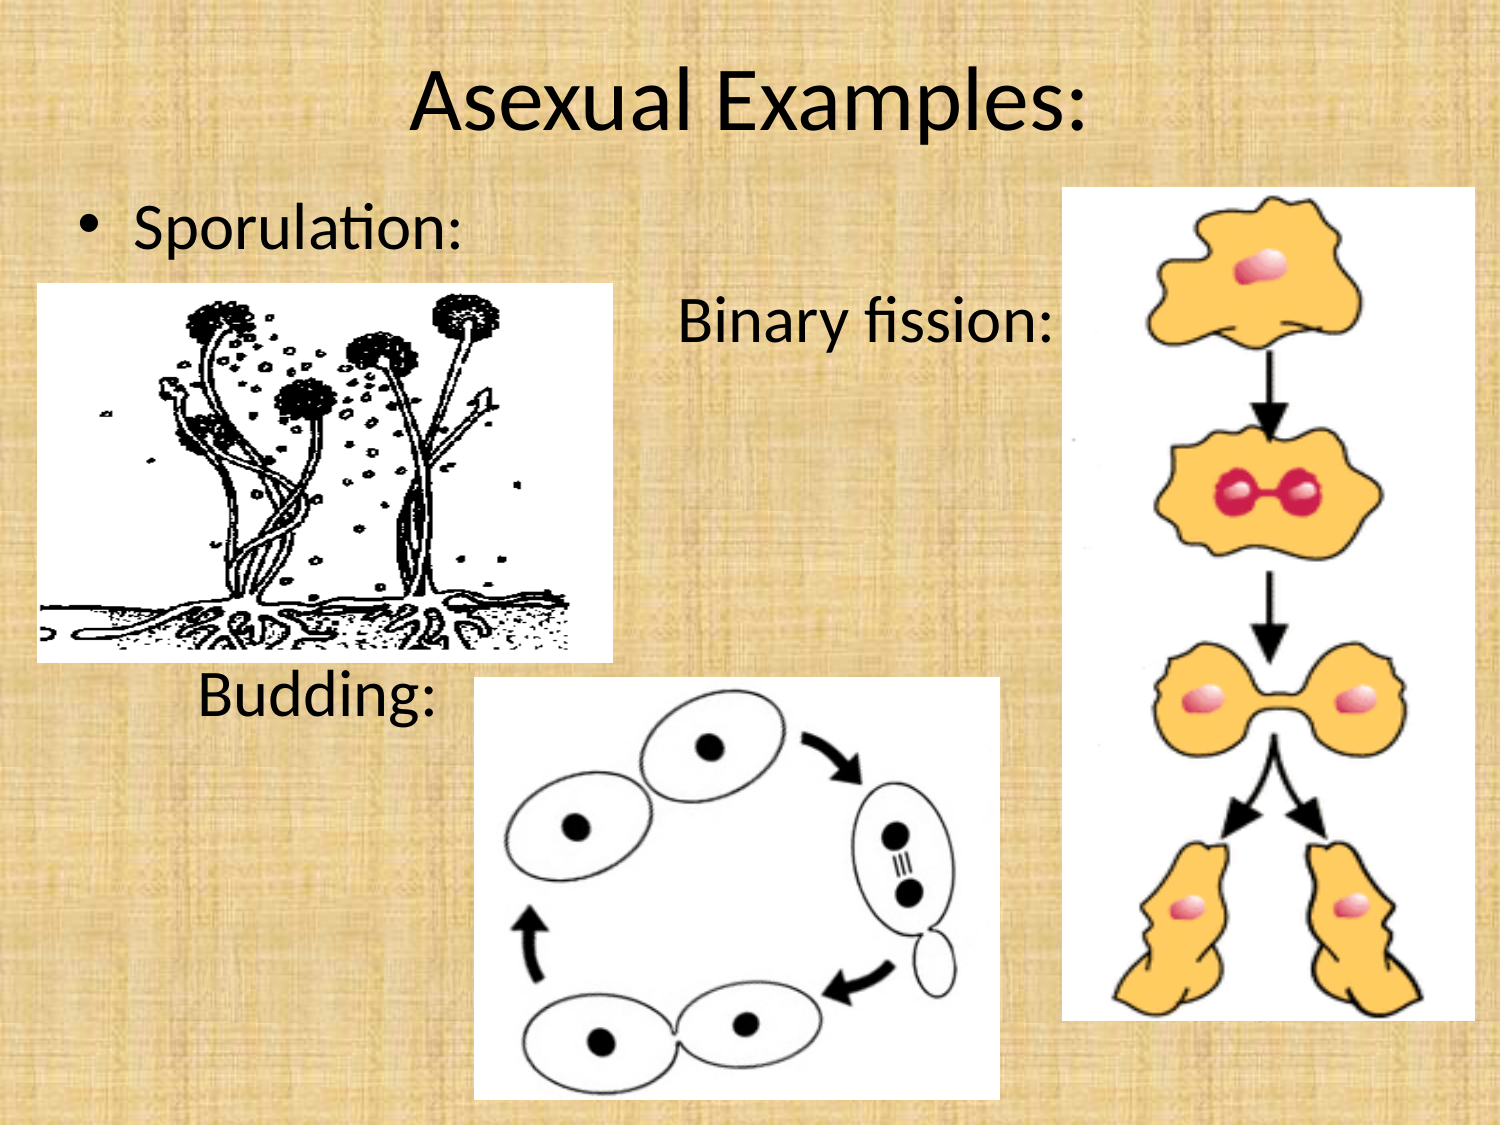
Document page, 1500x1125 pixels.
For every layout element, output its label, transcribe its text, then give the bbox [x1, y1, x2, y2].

list Sporulation: Binary fission: Budding: [62, 174, 1300, 1088]
title Asexual Examples: [75, 0, 1425, 185]
picture [0, 0, 1500, 1125]
